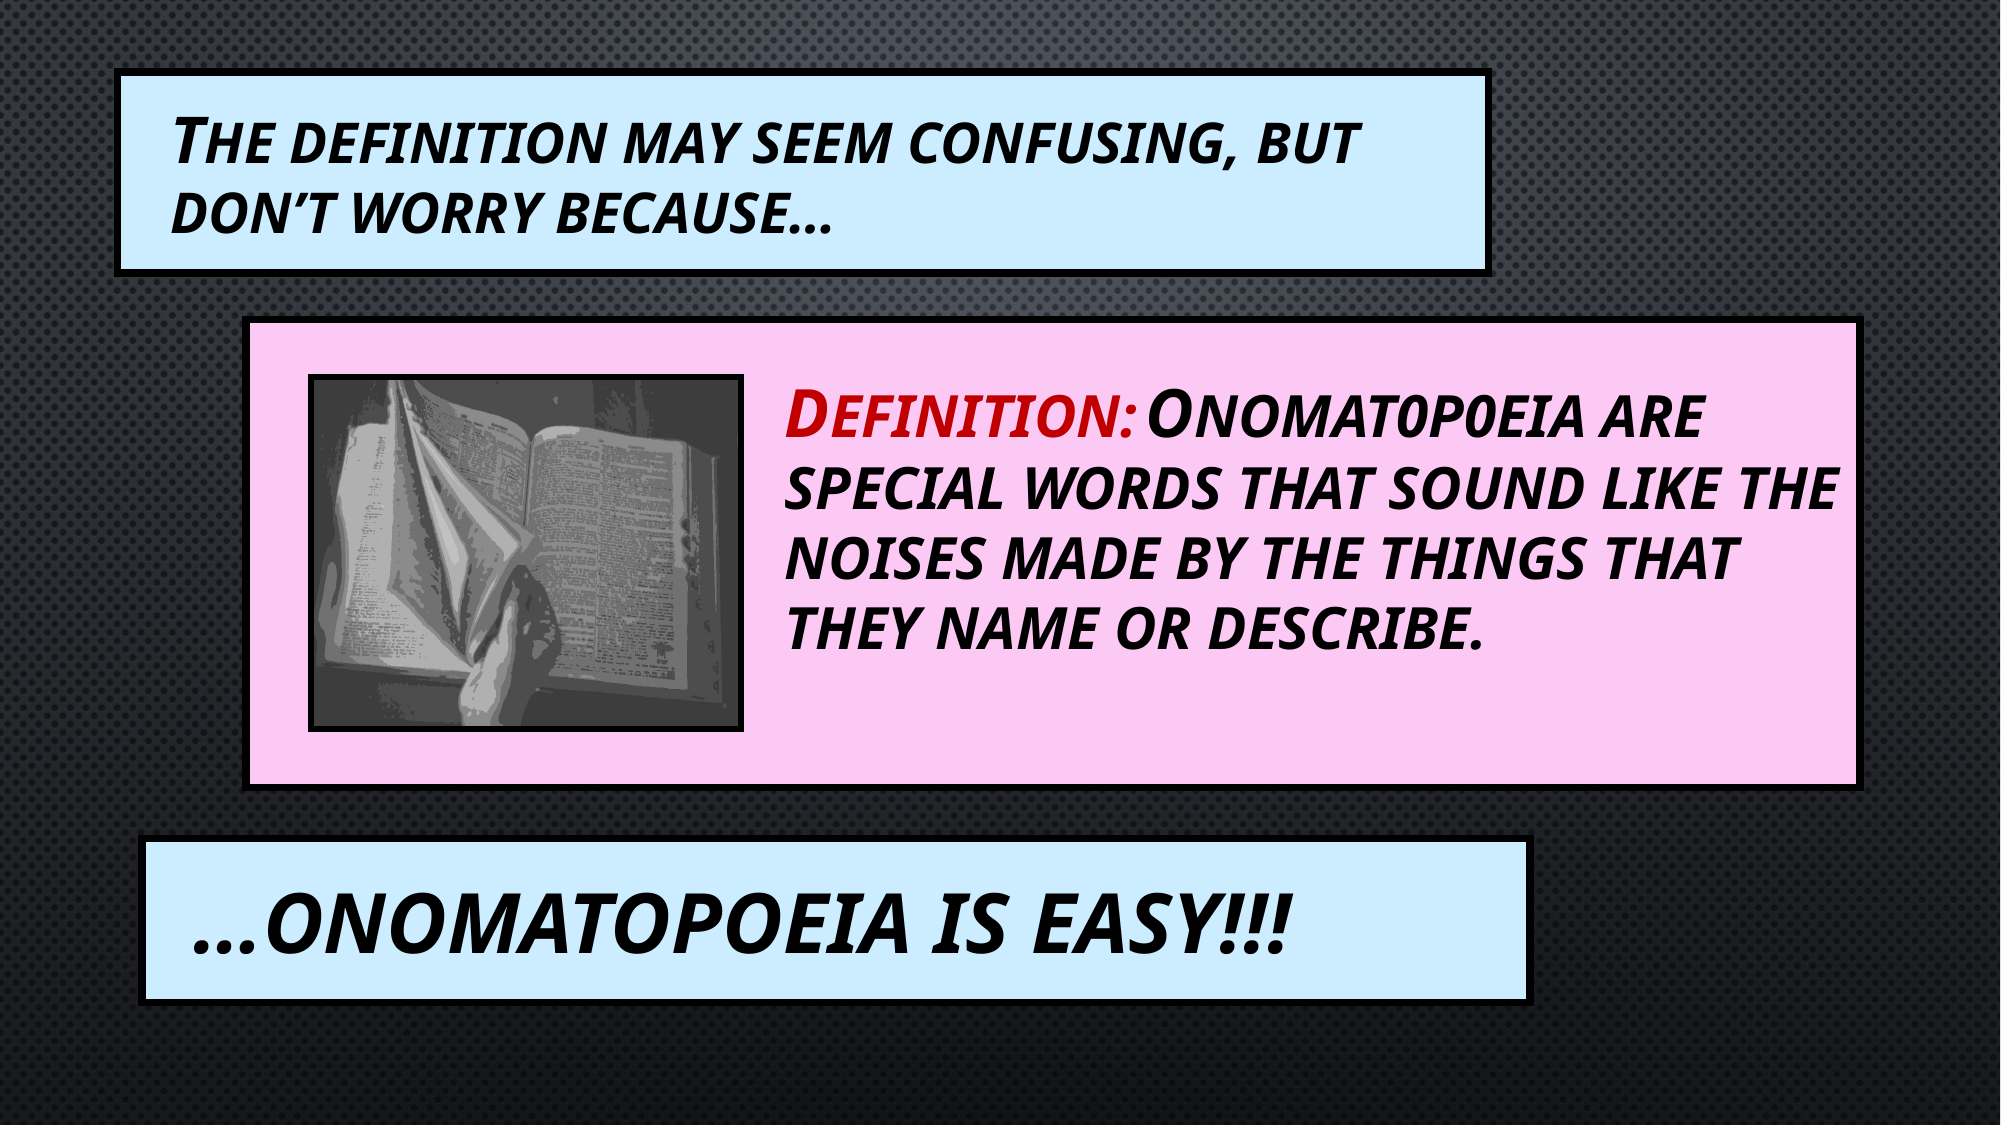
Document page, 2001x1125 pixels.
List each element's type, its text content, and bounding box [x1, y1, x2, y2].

text_box …ONOMATOPOEIA IS EASY!!! [179, 862, 1756, 978]
text_box [116, 71, 1490, 275]
text_box DEFINITION: ONOMAT0P0EIA ARE SPECIAL WORDS THAT SOUND LIKE THE NOISES MADE BY THE THINGS THAT THEY NAME OR DESCRIBE. [770, 363, 1860, 669]
text_box THE DEFINITION MAY SEEM CONFUSING, BUT DON’T WORRY BECAUSE… [155, 91, 1530, 252]
text_box [244, 318, 1861, 789]
text_box [140, 837, 1532, 1004]
picture [313, 379, 739, 727]
